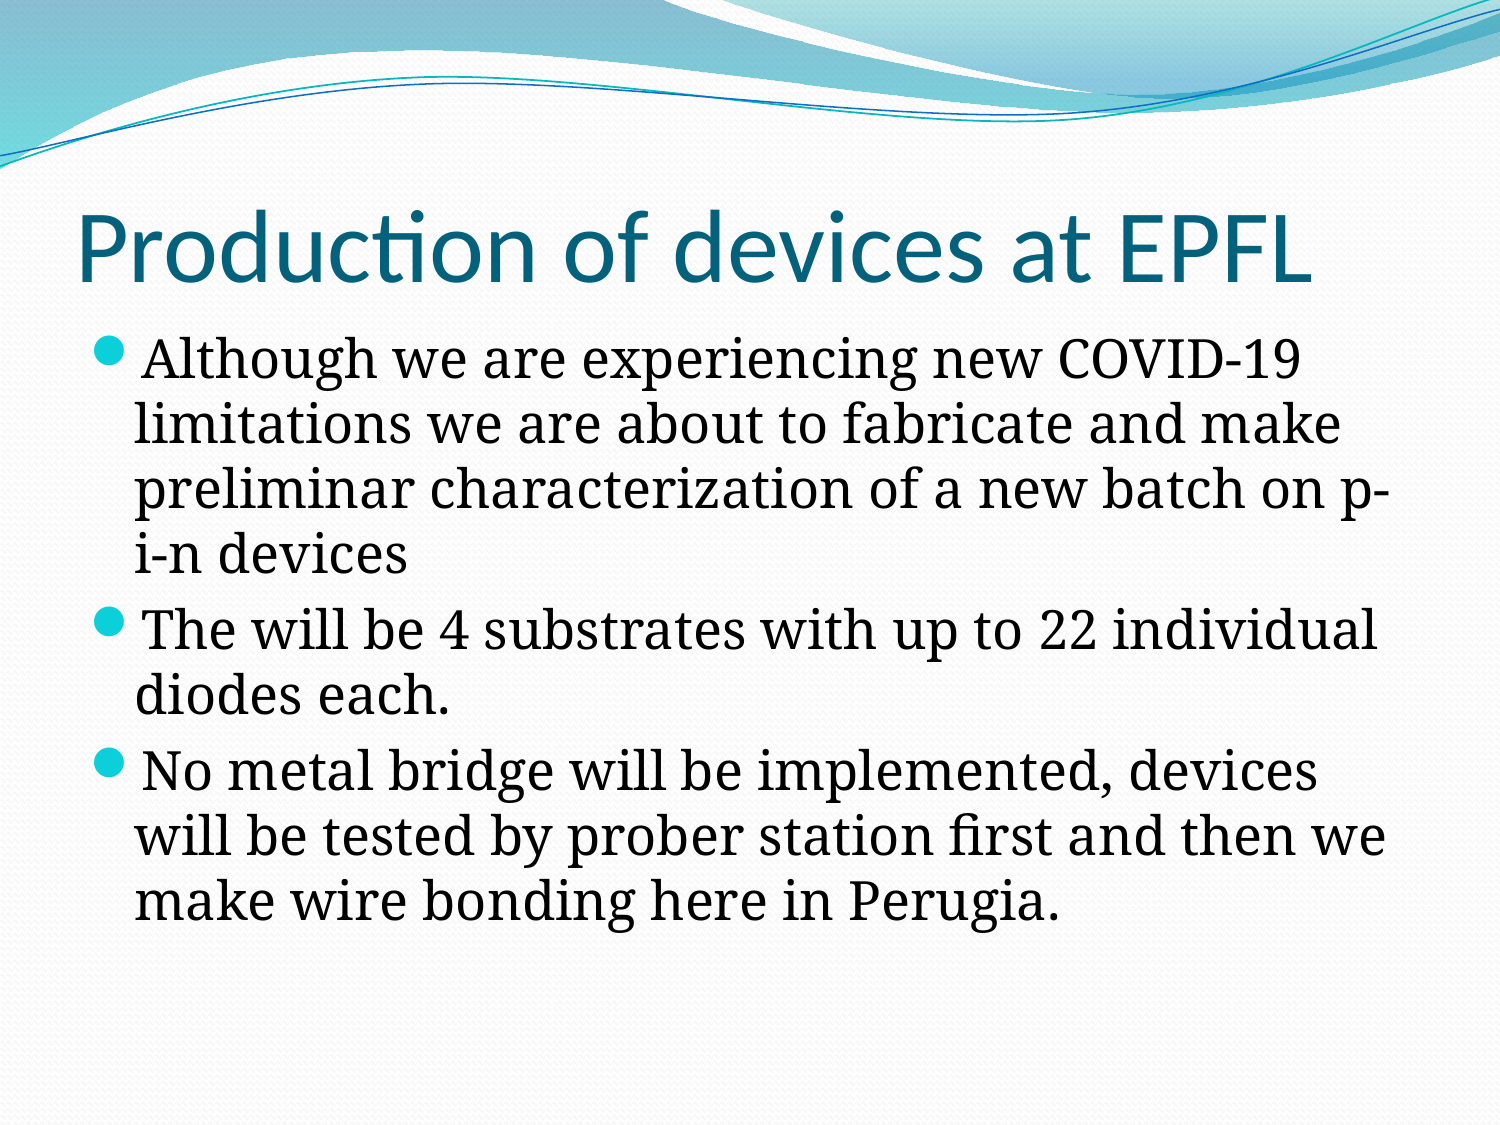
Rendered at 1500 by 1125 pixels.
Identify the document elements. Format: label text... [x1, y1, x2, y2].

list Although we are experiencing new COVID-19 limitations we are about to fabricate and make preliminar characterization of a new batch on p-i-n devices The will be 4 substrates with up to 22 individual diodes each. No metal bridge will be implemented, devices will be tested by prober station first and then we make wire bonding here in Perugia. [75, 317, 1425, 1038]
title Production of devices at EPFL [75, 115, 1425, 303]
